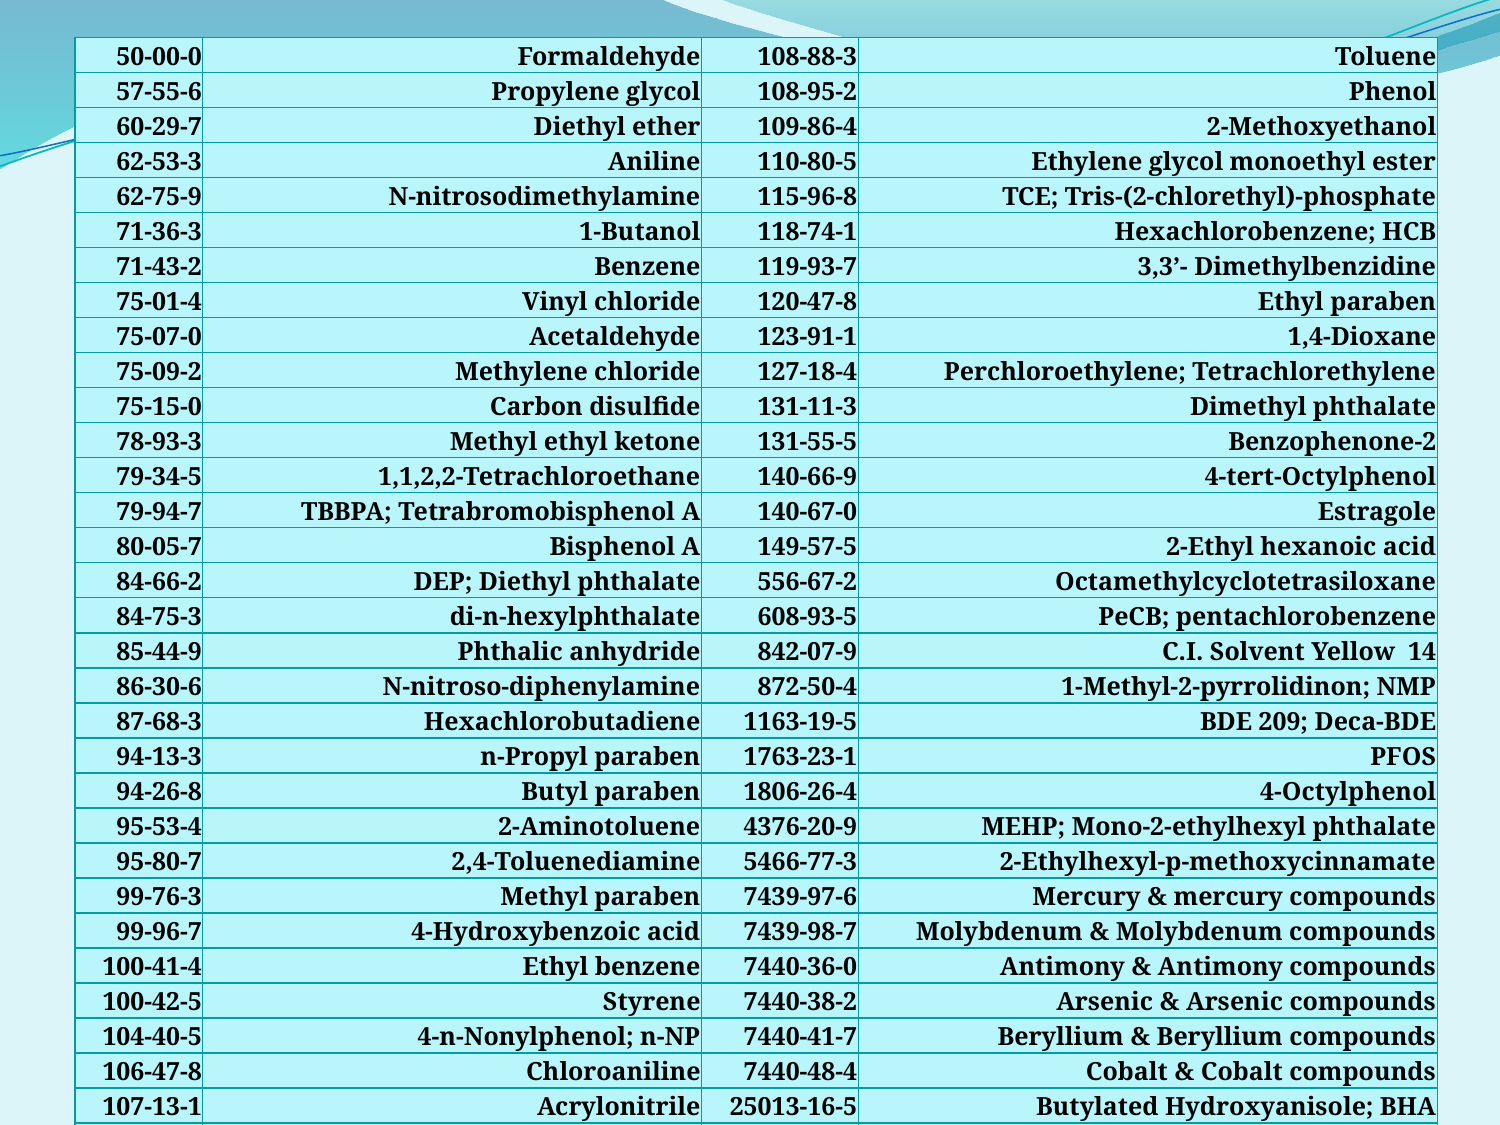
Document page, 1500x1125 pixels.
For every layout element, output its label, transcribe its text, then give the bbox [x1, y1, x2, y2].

table_cell Bisphenol A [203, 528, 701, 562]
table_cell Acrylonitrile [203, 1089, 701, 1122]
table_cell 131-11-3 [702, 388, 858, 422]
table_cell 7439-98-7 [702, 914, 858, 947]
table_cell Aniline [203, 143, 701, 177]
table_header 108-88-3 [702, 38, 858, 72]
table_cell 118-74-1 [702, 213, 858, 247]
table_cell 84-66-2 [76, 563, 202, 597]
table_cell n-Propyl paraben [203, 739, 701, 772]
table_cell 75-01-4 [76, 283, 202, 317]
table_cell 2-Ethylhexyl-p-methoxycinnamate [859, 844, 1437, 877]
table_cell 131-55-5 [702, 423, 858, 457]
table_cell 86-30-6 [76, 669, 202, 702]
table_cell 120-47-8 [702, 283, 858, 317]
table_cell Methyl ethyl ketone [203, 423, 701, 457]
table_cell di-n-hexylphthalate [203, 598, 701, 632]
table_cell Octamethylcyclotetrasiloxane [859, 563, 1437, 597]
table_cell 57-55-6 [76, 73, 202, 107]
table_cell 127-18-4 [702, 353, 858, 387]
table_cell 100-41-4 [76, 949, 202, 982]
table_header Toluene [859, 38, 1437, 72]
table_cell 85-44-9 [76, 634, 202, 667]
table_cell 79-94-7 [76, 493, 202, 527]
table_cell Phthalic anhydride [203, 634, 701, 667]
table_cell C.I. Solvent Yellow 14 [859, 634, 1437, 667]
table_cell N-nitrosodimethylamine [203, 178, 701, 212]
table_cell 60-29-7 [76, 108, 202, 142]
table_header 50-00-0 [76, 38, 202, 72]
table_cell Benzene [203, 248, 701, 282]
table_cell 4376-20-9 [702, 809, 858, 842]
table_cell 75-07-0 [76, 318, 202, 352]
table_cell 108-95-2 [702, 73, 858, 107]
table_cell 1,1,2,2-Tetrachloroethane [203, 458, 701, 492]
table_cell 71-43-2 [76, 248, 202, 282]
table_cell BDE 209; Deca-BDE [859, 704, 1437, 737]
table_cell Chloroaniline [203, 1054, 701, 1087]
table_cell Diethyl ether [203, 108, 701, 142]
table_cell 2-Ethyl hexanoic acid [859, 528, 1437, 562]
table_cell Butylated Hydroxyanisole; BHA [859, 1089, 1437, 1122]
table_cell 109-86-4 [702, 108, 858, 142]
table_cell 94-13-3 [76, 739, 202, 772]
table_cell Mercury & mercury compounds [859, 879, 1437, 912]
table_cell 2-Aminotoluene [203, 809, 701, 842]
table_cell 62-75-9 [76, 178, 202, 212]
table_cell 95-53-4 [76, 809, 202, 842]
table_cell 2-Methoxyethanol [859, 108, 1437, 142]
table_cell Butyl paraben [203, 774, 701, 807]
table_cell PFOS [859, 739, 1437, 772]
table_cell 99-96-7 [76, 914, 202, 947]
table_cell Molybdenum & Molybdenum compounds [859, 914, 1437, 947]
table_cell Vinyl chloride [203, 283, 701, 317]
table_cell 62-53-3 [76, 143, 202, 177]
table_cell 95-80-7 [76, 844, 202, 877]
table_cell 149-57-5 [702, 528, 858, 562]
table_cell 84-75-3 [76, 598, 202, 632]
table_cell Methyl paraben [203, 879, 701, 912]
table_cell 1-Methyl-2-pyrrolidinon; NMP [859, 669, 1437, 702]
table_cell 140-66-9 [702, 458, 858, 492]
table_cell 1,4-Dioxane [859, 318, 1437, 352]
table_cell 100-42-5 [76, 984, 202, 1017]
table_cell 123-91-1 [702, 318, 858, 352]
table_cell 99-76-3 [76, 879, 202, 912]
table_cell TBBPA; Tetrabromobisphenol A [203, 493, 701, 527]
table_cell Estragole [859, 493, 1437, 527]
table_cell 110-80-5 [702, 143, 858, 177]
table_cell Styrene [203, 984, 701, 1017]
table_cell 87-68-3 [76, 704, 202, 737]
table_cell 75-15-0 [76, 388, 202, 422]
table_cell 4-n-Nonylphenol; n-NP [203, 1019, 701, 1052]
table_cell 1-Butanol [203, 213, 701, 247]
table_cell Ethyl benzene [203, 949, 701, 982]
table_cell Ethylene glycol monoethyl ester [859, 143, 1437, 177]
table_cell Beryllium & Beryllium compounds [859, 1019, 1437, 1052]
table_cell 7440-36-0 [702, 949, 858, 982]
table_cell Perchloroethylene; Tetrachlorethylene [859, 353, 1437, 387]
table_cell 4-Hydroxybenzoic acid [203, 914, 701, 947]
table_cell 842-07-9 [702, 634, 858, 667]
table_cell Benzophenone-2 [859, 423, 1437, 457]
table_cell Dimethyl phthalate [859, 388, 1437, 422]
table_cell 4-tert-Octylphenol [859, 458, 1437, 492]
table_cell 556-67-2 [702, 563, 858, 597]
table_cell Hexachlorobenzene; HCB [859, 213, 1437, 247]
table_cell Acetaldehyde [203, 318, 701, 352]
table_cell 78-93-3 [76, 423, 202, 457]
table_cell 1763-23-1 [702, 739, 858, 772]
table_cell 7440-48-4 [702, 1054, 858, 1087]
table_cell MEHP; Mono-2-ethylhexyl phthalate [859, 809, 1437, 842]
table_cell PeCB; pentachlorobenzene [859, 598, 1437, 632]
table_cell Methylene chloride [203, 353, 701, 387]
table_cell Propylene glycol [203, 73, 701, 107]
table_cell Arsenic & Arsenic compounds [859, 984, 1437, 1017]
table_cell 115-96-8 [702, 178, 858, 212]
table_cell N-nitroso-diphenylamine [203, 669, 701, 702]
table_cell Cobalt & Cobalt compounds [859, 1054, 1437, 1087]
table_cell 94-26-8 [76, 774, 202, 807]
table_cell 1163-19-5 [702, 704, 858, 737]
table_cell 3,3’- Dimethylbenzidine [859, 248, 1437, 282]
table_cell 119-93-7 [702, 248, 858, 282]
table_cell 107-13-1 [76, 1089, 202, 1122]
table_cell 872-50-4 [702, 669, 858, 702]
table_cell 7439-97-6 [702, 879, 858, 912]
table_cell Carbon disulfide [203, 388, 701, 422]
table_cell 80-05-7 [76, 528, 202, 562]
table_cell 75-09-2 [76, 353, 202, 387]
table_cell 5466-77-3 [702, 844, 858, 877]
table_cell 7440-41-7 [702, 1019, 858, 1052]
table_cell Antimony & Antimony compounds [859, 949, 1437, 982]
table_cell TCE; Tris-(2-chlorethyl)-phosphate [859, 178, 1437, 212]
table_cell 2,4-Toluenediamine [203, 844, 701, 877]
table_cell 7440-38-2 [702, 984, 858, 1017]
table_cell Phenol [859, 73, 1437, 107]
table_cell 71-36-3 [76, 213, 202, 247]
table_cell 4-Octylphenol [859, 774, 1437, 807]
table_cell 25013-16-5 [702, 1089, 858, 1122]
table_cell Ethyl paraben [859, 283, 1437, 317]
table_cell Hexachlorobutadiene [203, 704, 701, 737]
table_cell 79-34-5 [76, 458, 202, 492]
table_cell 1806-26-4 [702, 774, 858, 807]
table_cell 104-40-5 [76, 1019, 202, 1052]
table_cell 106-47-8 [76, 1054, 202, 1087]
table_header Formaldehyde [203, 38, 701, 72]
table_cell 608-93-5 [702, 598, 858, 632]
table_cell 140-67-0 [702, 493, 858, 527]
table_cell DEP; Diethyl phthalate [203, 563, 701, 597]
